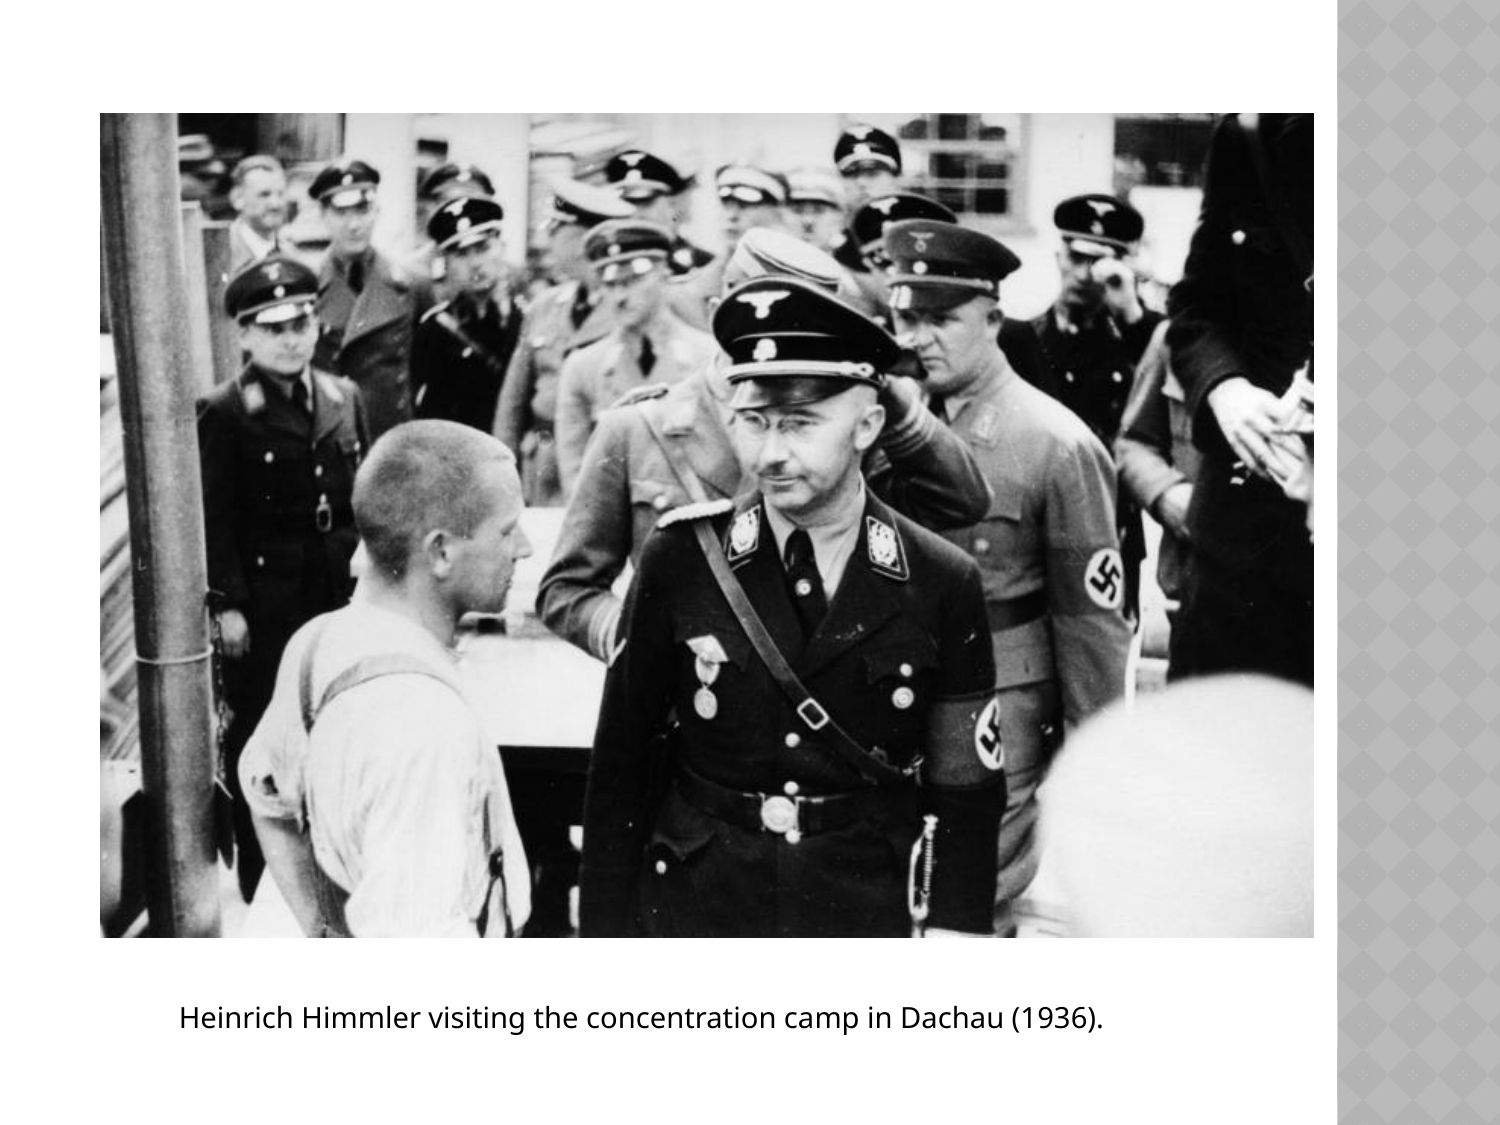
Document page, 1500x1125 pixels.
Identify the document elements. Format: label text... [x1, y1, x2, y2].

list Heinrich Himmler visiting the concentration camp in Dachau (1936). [171, 999, 1139, 1059]
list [99, 113, 1314, 938]
